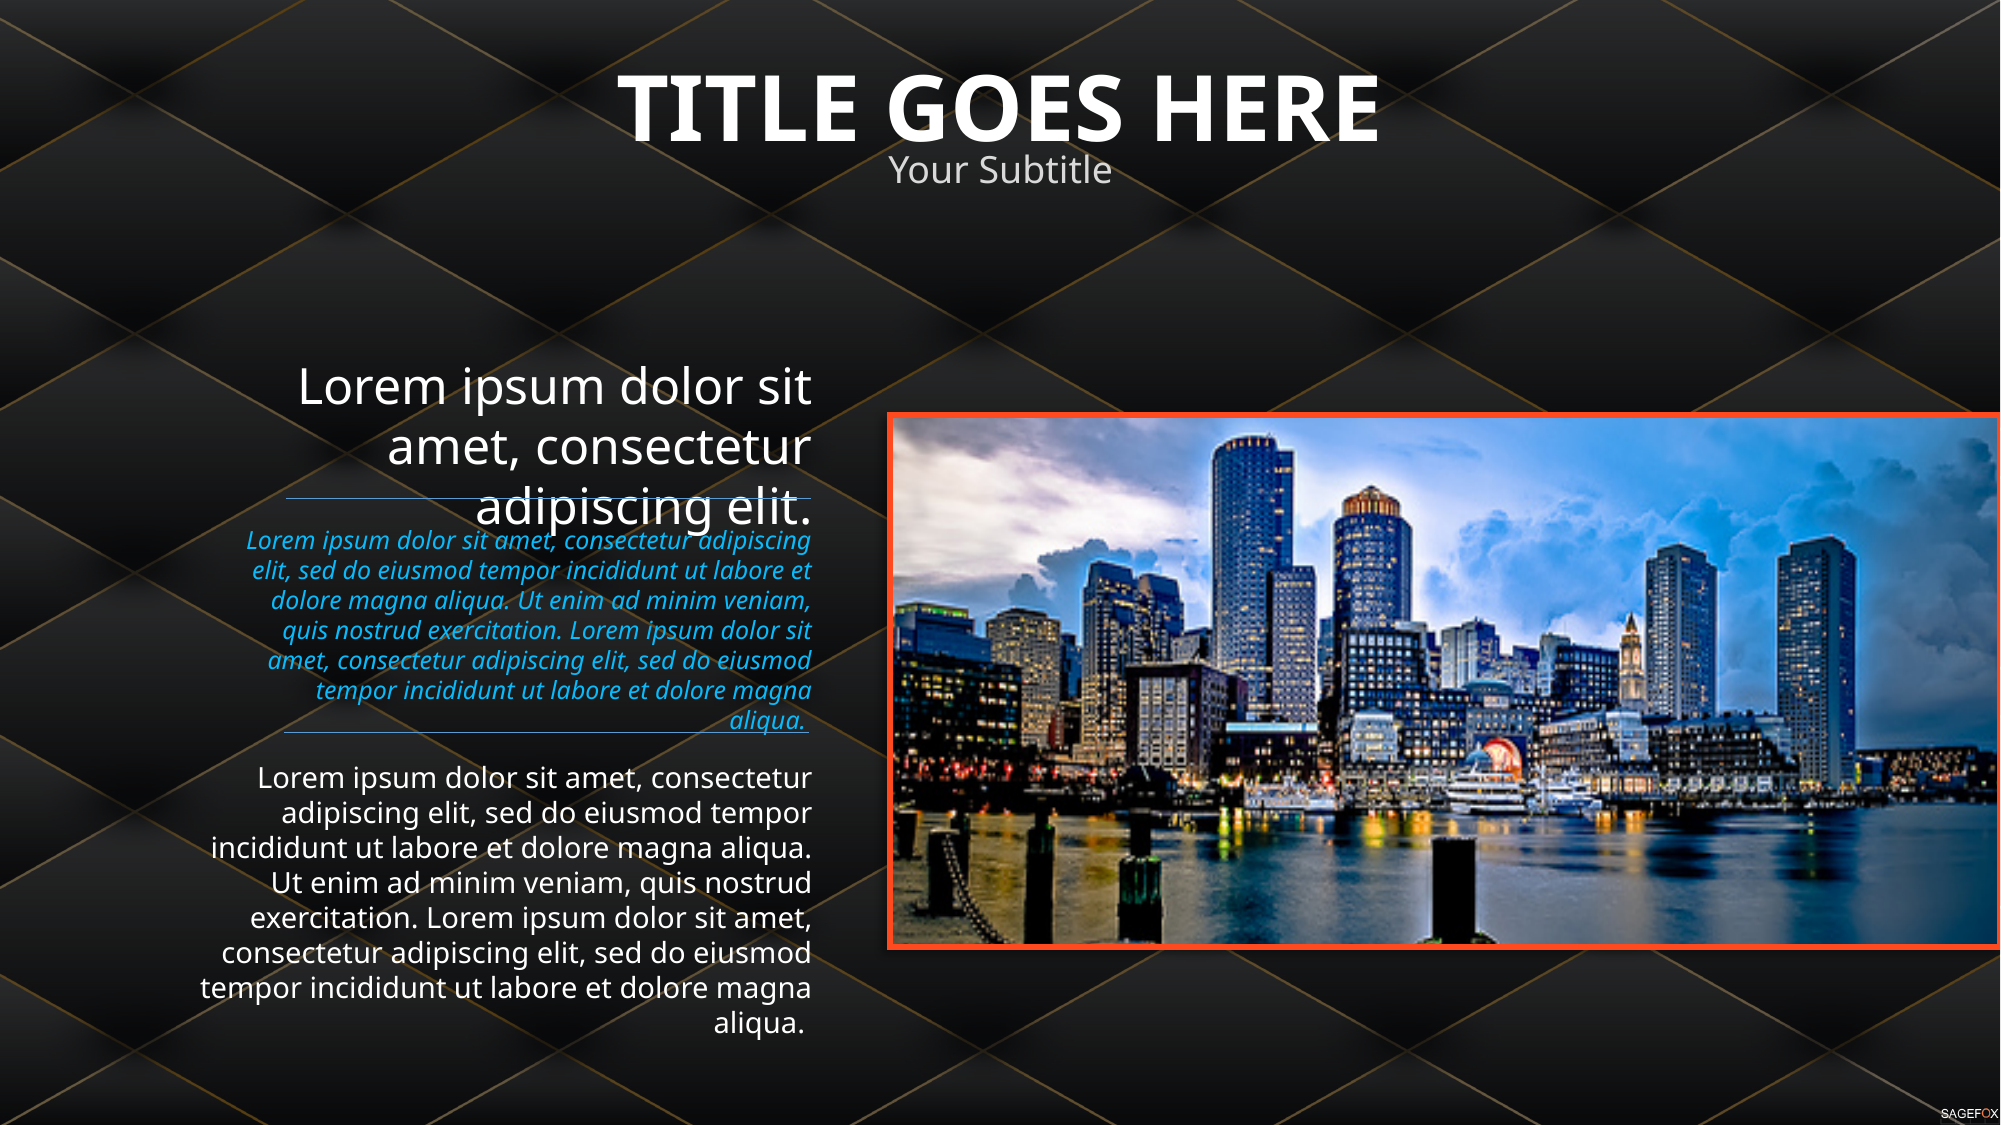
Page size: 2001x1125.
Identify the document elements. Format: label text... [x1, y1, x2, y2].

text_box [226, 498, 828, 733]
text_box Lorem ipsum dolor sit amet, consectetur adipiscing elit, sed do eiusmod tempor incididunt ut labore et dolore magna aliqua. Ut enim ad minim veniam, quis nostrud exercitation. Lorem ipsum dolor sit amet, consectetur adipiscing elit, sed do eiusmod tempor incididunt ut labore et dolore magna aliqua. [174, 752, 828, 1047]
text_box [889, 414, 2000, 948]
text_box Lorem ipsum dolor sit amet, consectetur adipiscing elit. [142, 347, 828, 542]
picture [0, 0, 2001, 1125]
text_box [548, 42, 1452, 199]
